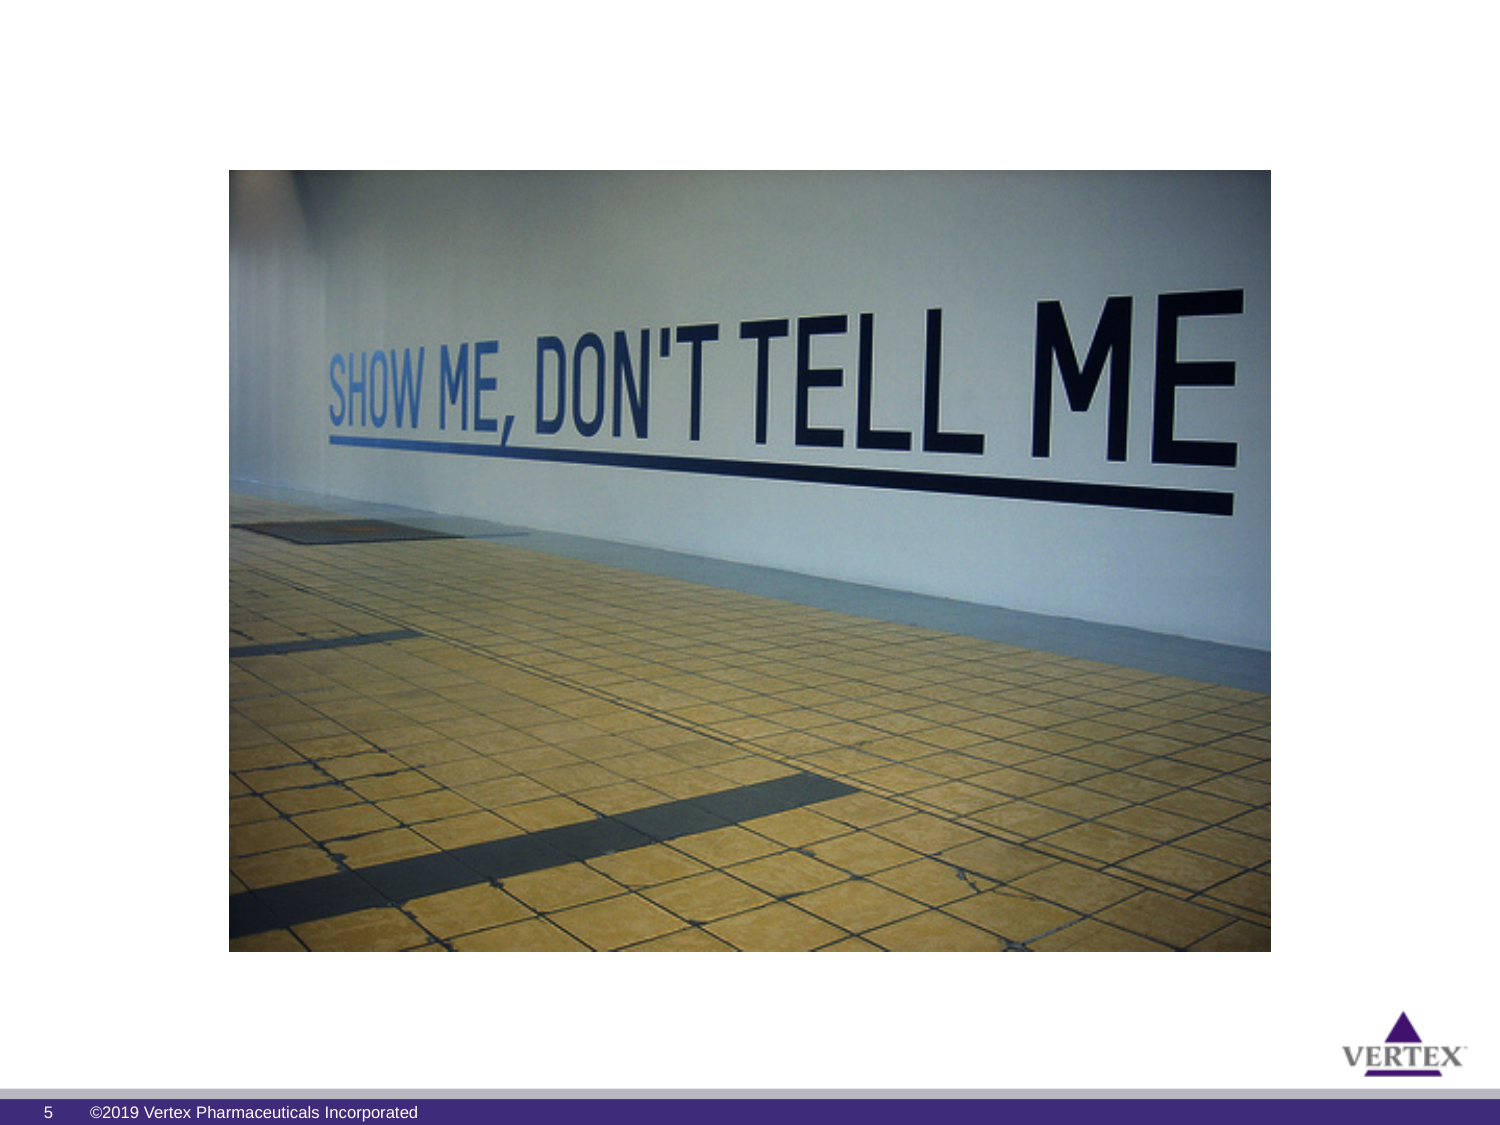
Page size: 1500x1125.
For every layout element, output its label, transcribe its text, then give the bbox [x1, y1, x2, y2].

footer ©2019 Vertex Pharmaceuticals Incorporated [74, 1094, 740, 1123]
picture [228, 170, 1272, 953]
slide_number 5 [14, 1094, 69, 1123]
picture [1335, 1003, 1472, 1088]
